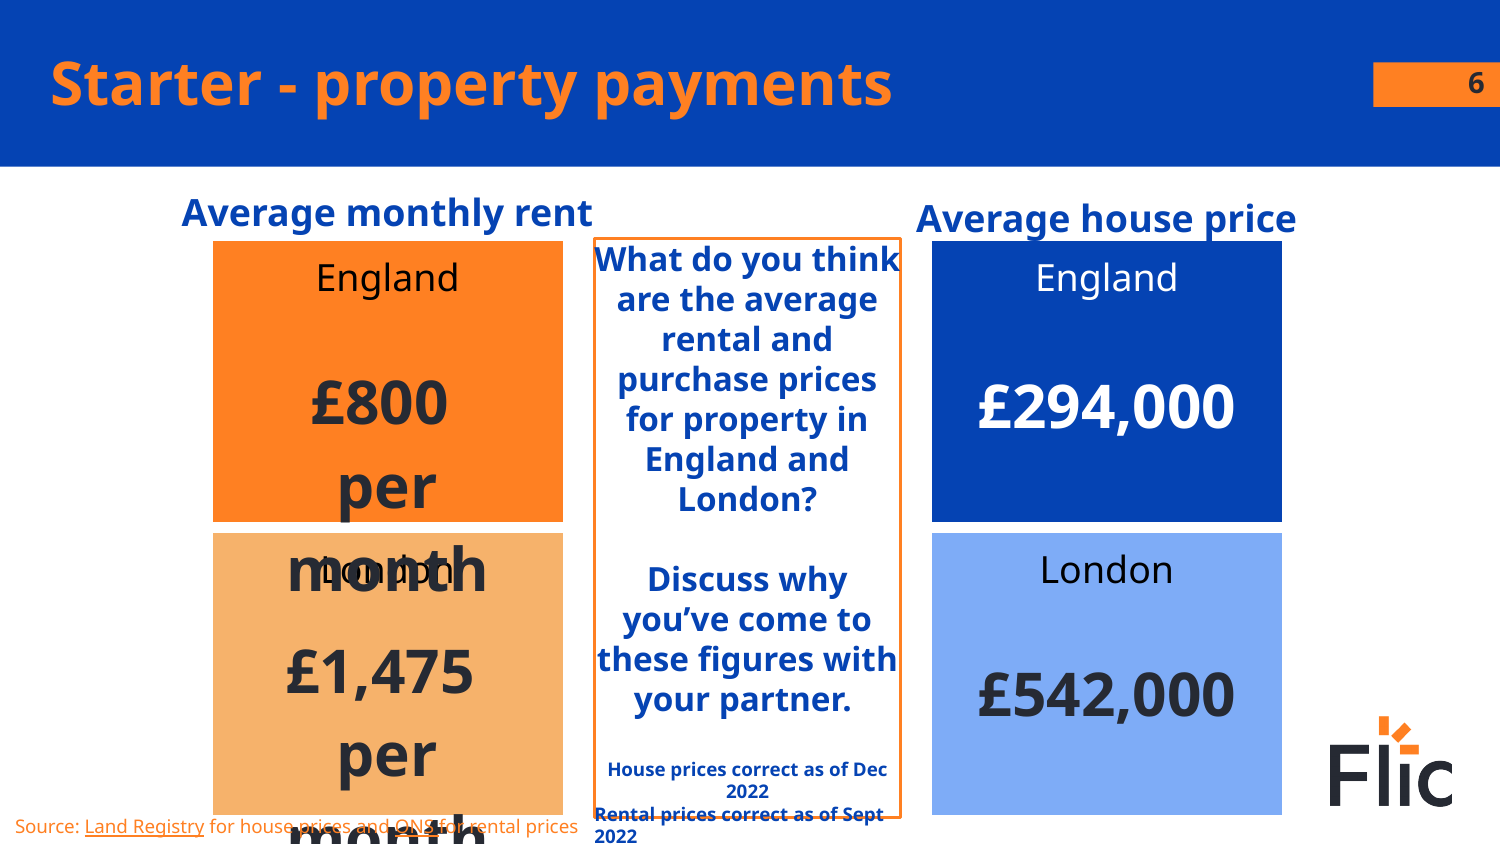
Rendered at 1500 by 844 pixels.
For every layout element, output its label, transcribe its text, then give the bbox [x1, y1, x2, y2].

text_box £294,000 [958, 357, 1256, 462]
text_box England [210, 238, 566, 525]
title Starter - property payments [35, 38, 971, 124]
text_box Source: Land Registry for house prices and ONS for rental prices [0, 801, 892, 844]
text_box England [929, 293, 1285, 525]
picture [1330, 716, 1452, 807]
slide_number 6 [1410, 49, 1500, 115]
text_box Average monthly rent [180, 181, 595, 286]
text_box London [210, 531, 566, 801]
text_box What do you think are the average rental and purchase prices for property in England and London? Discuss why you’ve come to these figures with your partner. House prices correct as of Dec 2022 Rental prices correct as of Sept 2022 [594, 238, 901, 818]
text_box London [929, 531, 1285, 818]
text_box Average house price [885, 188, 1329, 293]
text_box £1,475 per month [239, 622, 536, 727]
text_box £800 per month [239, 353, 536, 458]
text_box £542,000 [958, 644, 1256, 749]
